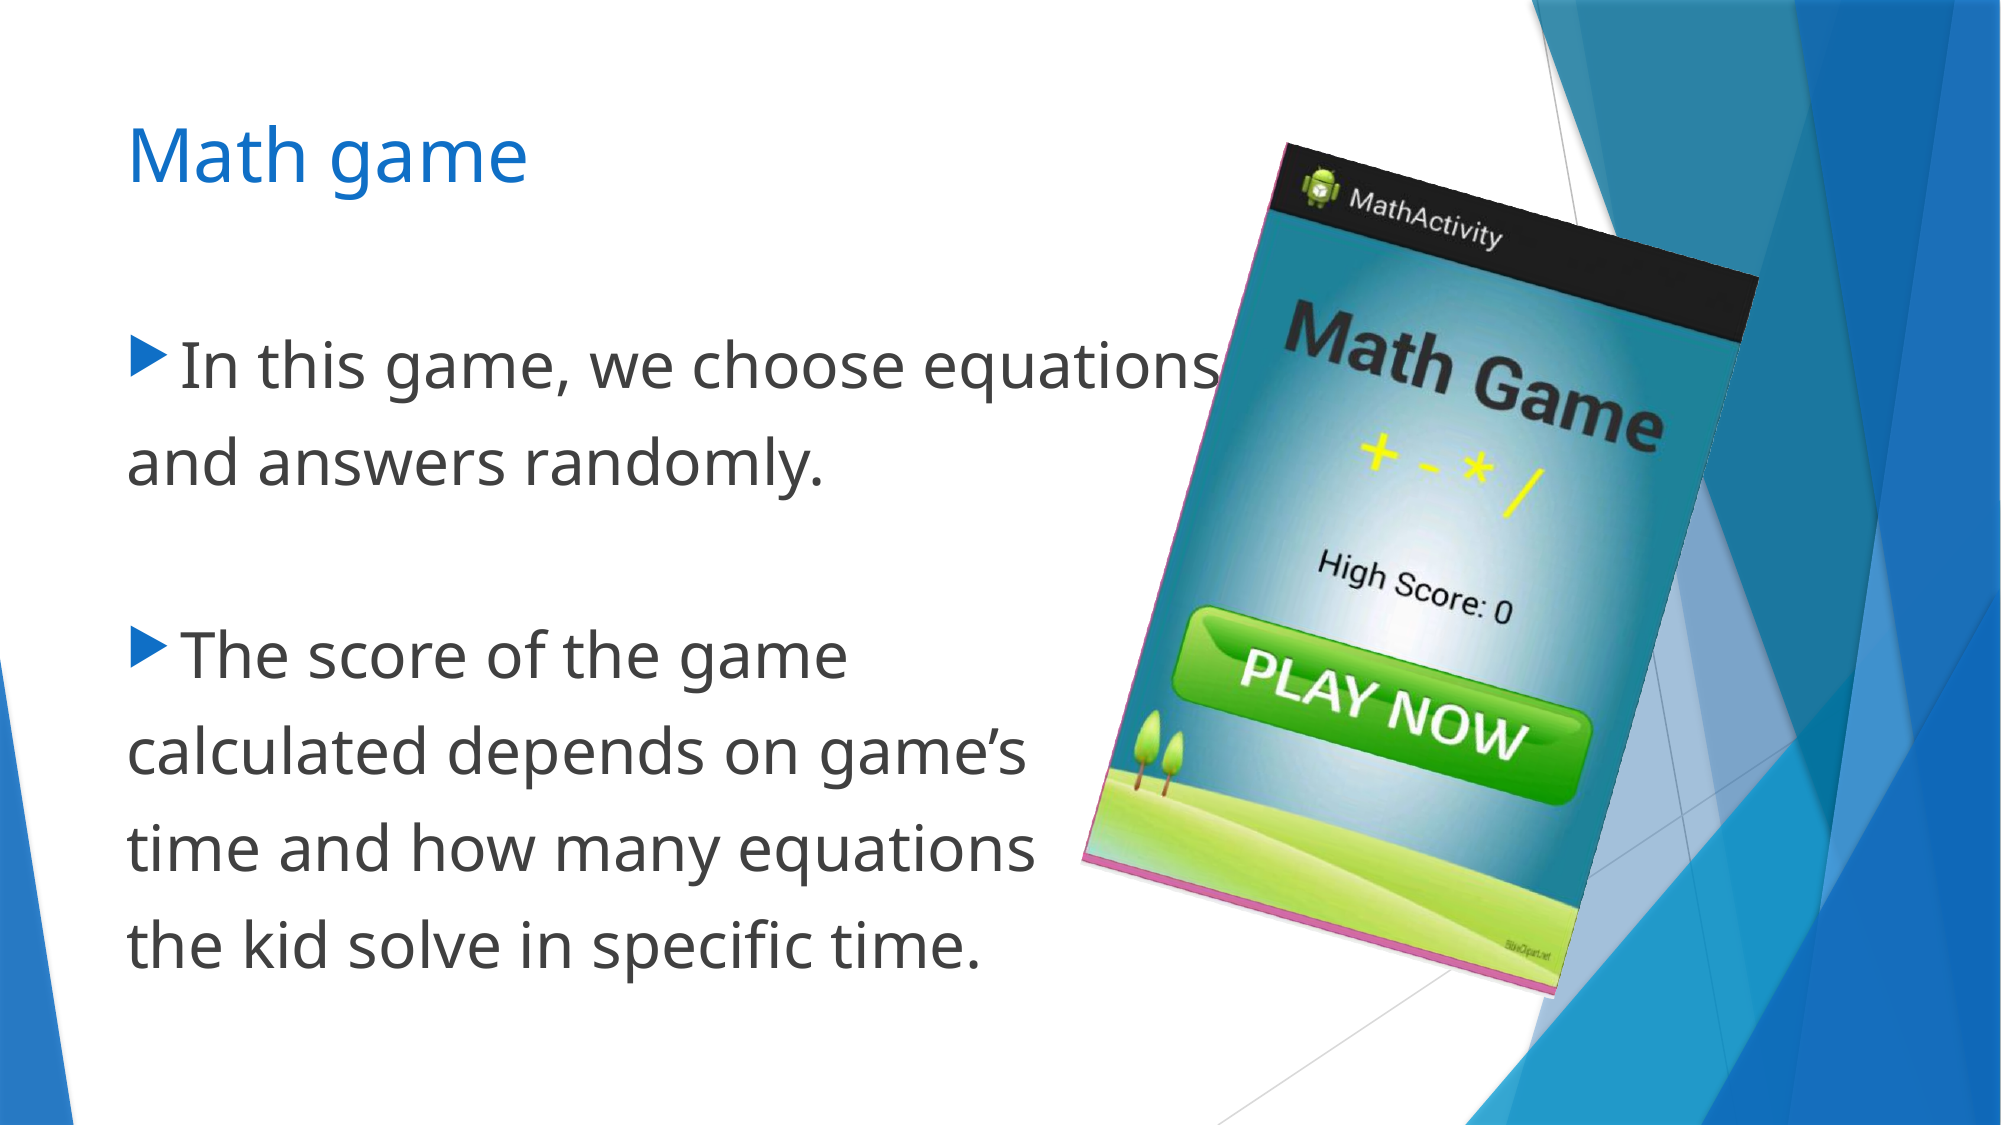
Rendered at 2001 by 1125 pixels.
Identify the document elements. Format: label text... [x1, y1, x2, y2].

title Math game [111, 99, 1522, 316]
list In this game, we choose equations and answers randomly. The score of the game calculated depends on game’s time and how many equations the kid solve in specific time. [111, 316, 1522, 991]
picture [1081, 143, 1759, 999]
